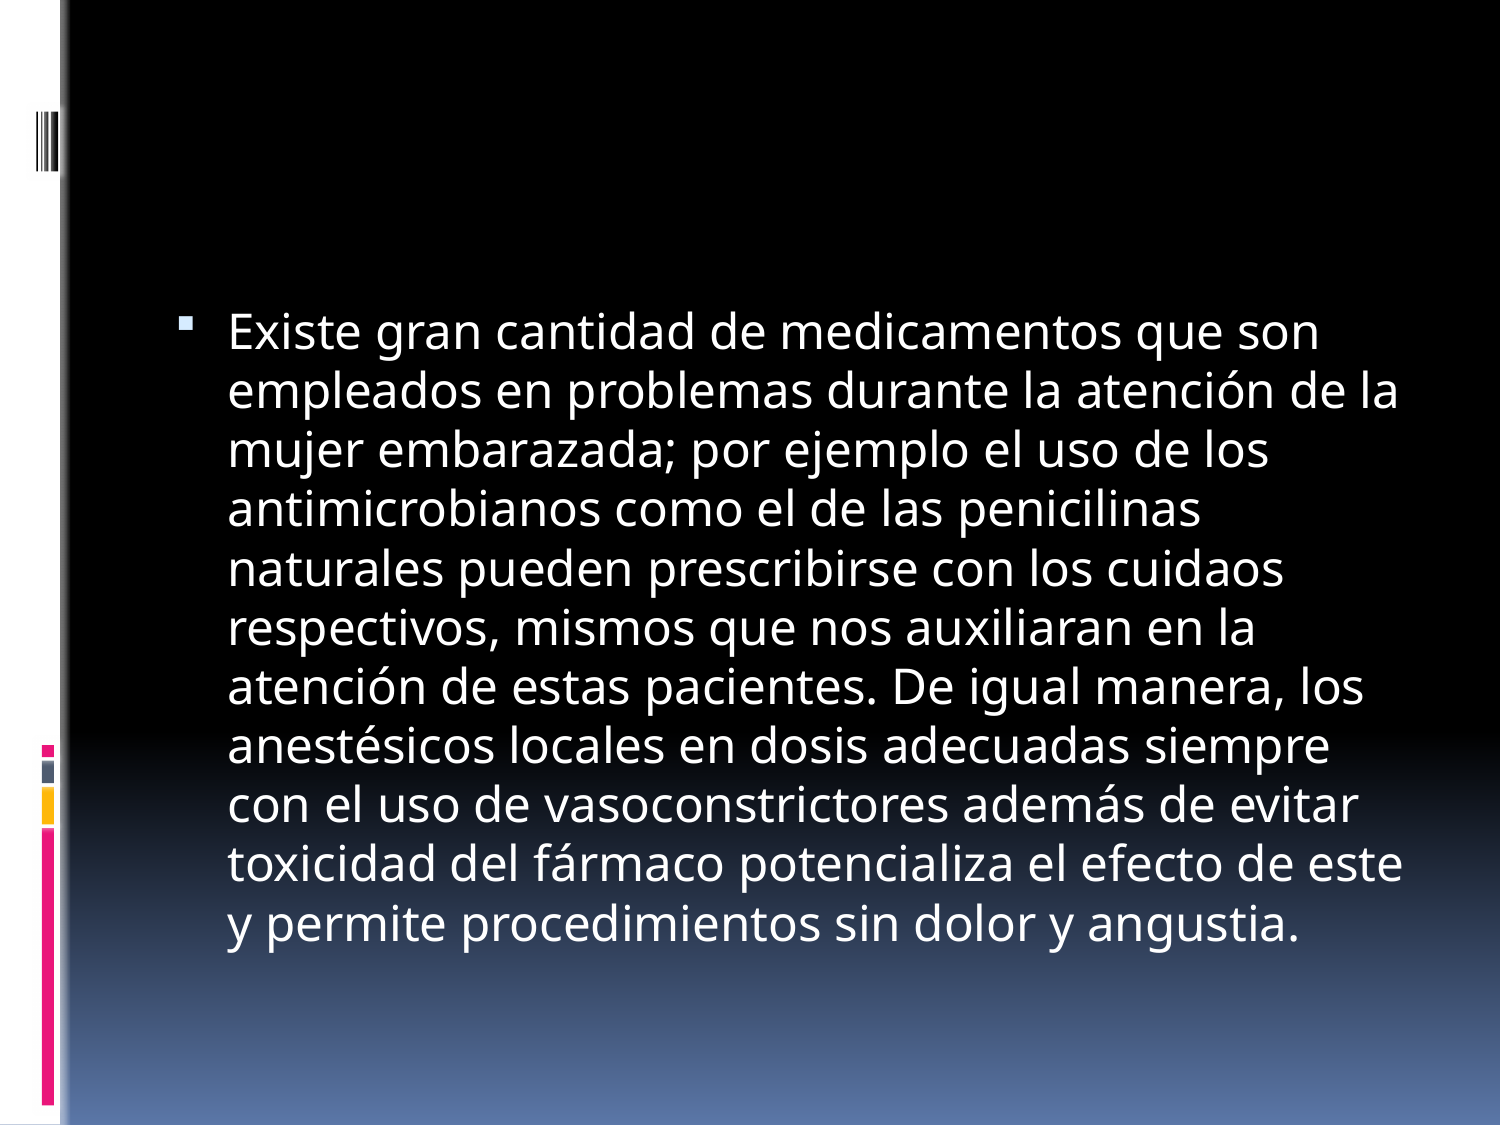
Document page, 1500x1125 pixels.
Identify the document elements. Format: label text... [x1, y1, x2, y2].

list Existe gran cantidad de medicamentos que son empleados en problemas durante la atención de la mujer embarazada; por ejemplo el uso de los antimicrobianos como el de las penicilinas naturales pueden prescribirse con los cuidaos respectivos, mismos que nos auxiliaran en la atención de estas pacientes. De igual manera, los anestésicos locales en dosis adecuadas siempre con el uso de vasoconstrictores además de evitar toxicidad del fármaco potencializa el efecto de este y permite procedimientos sin dolor y angustia. [150, 292, 1425, 1043]
